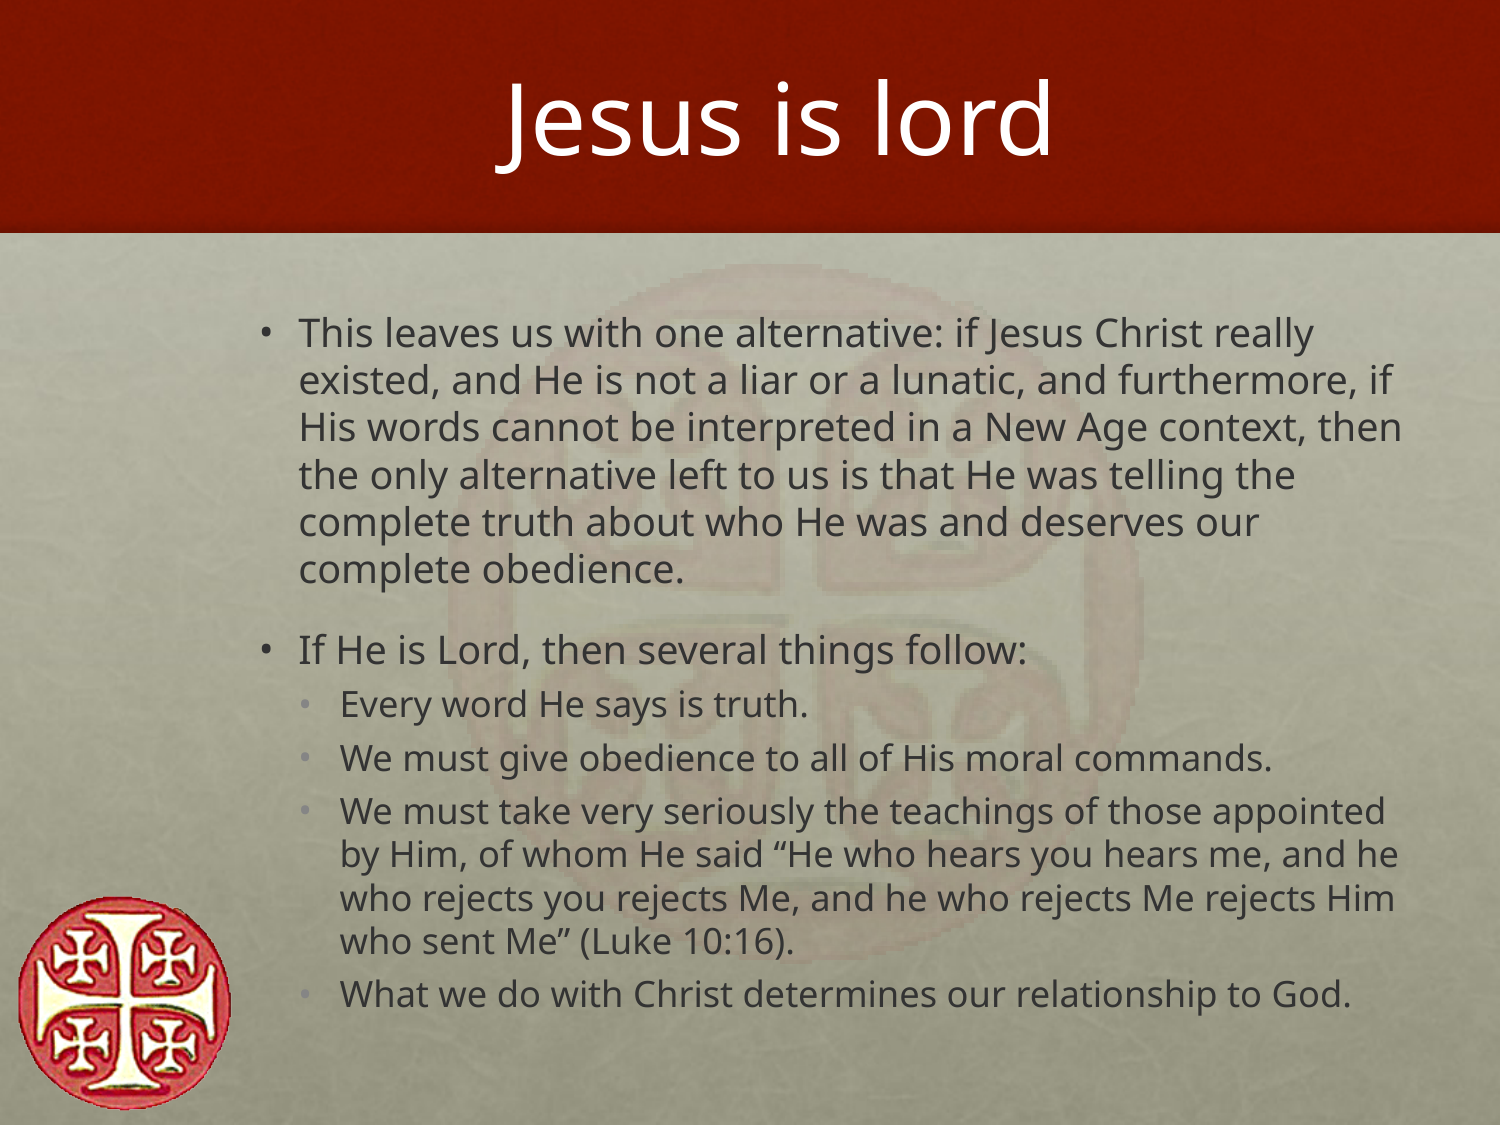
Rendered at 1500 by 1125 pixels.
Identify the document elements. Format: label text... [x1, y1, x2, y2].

list This leaves us with one alternative: if Jesus Christ really existed, and He is not a liar or a lunatic, and furthermore, if His words cannot be interpreted in a New Age context, then the only alternative left to us is that He was telling the complete truth about who He was and deserves our complete obedience. If He is Lord, then several things follow: Every word He says is truth. We must give obedience to all of His moral commands. We must take very seriously the teachings of those appointed by Him, of whom He said “He who hears you hears me, and he who rejects you rejects Me, and he who rejects Me rejects Him who sent Me” (Luke 10:16). What we do with Christ determines our relationship to God. [243, 299, 1434, 1025]
title Jesus is lord [127, 10, 1434, 221]
picture [0, 214, 1500, 1125]
